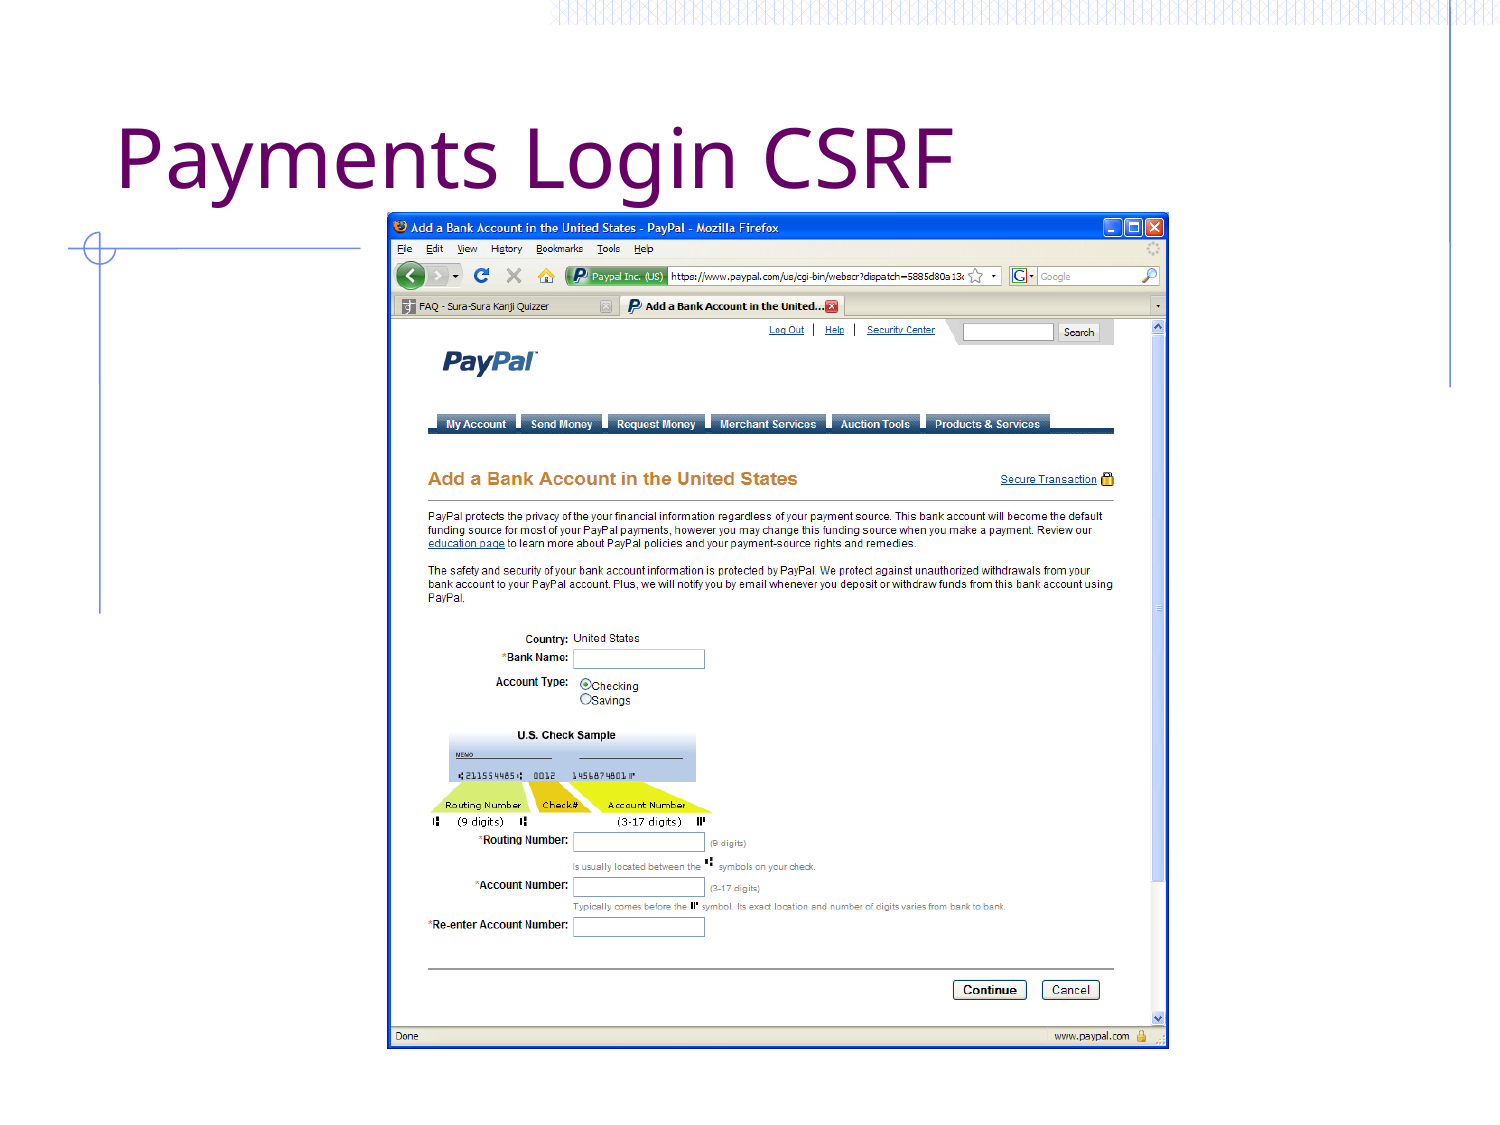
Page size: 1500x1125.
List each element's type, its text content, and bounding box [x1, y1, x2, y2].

title Payments Login CSRF [99, 49, 1376, 213]
picture [387, 212, 1169, 1049]
